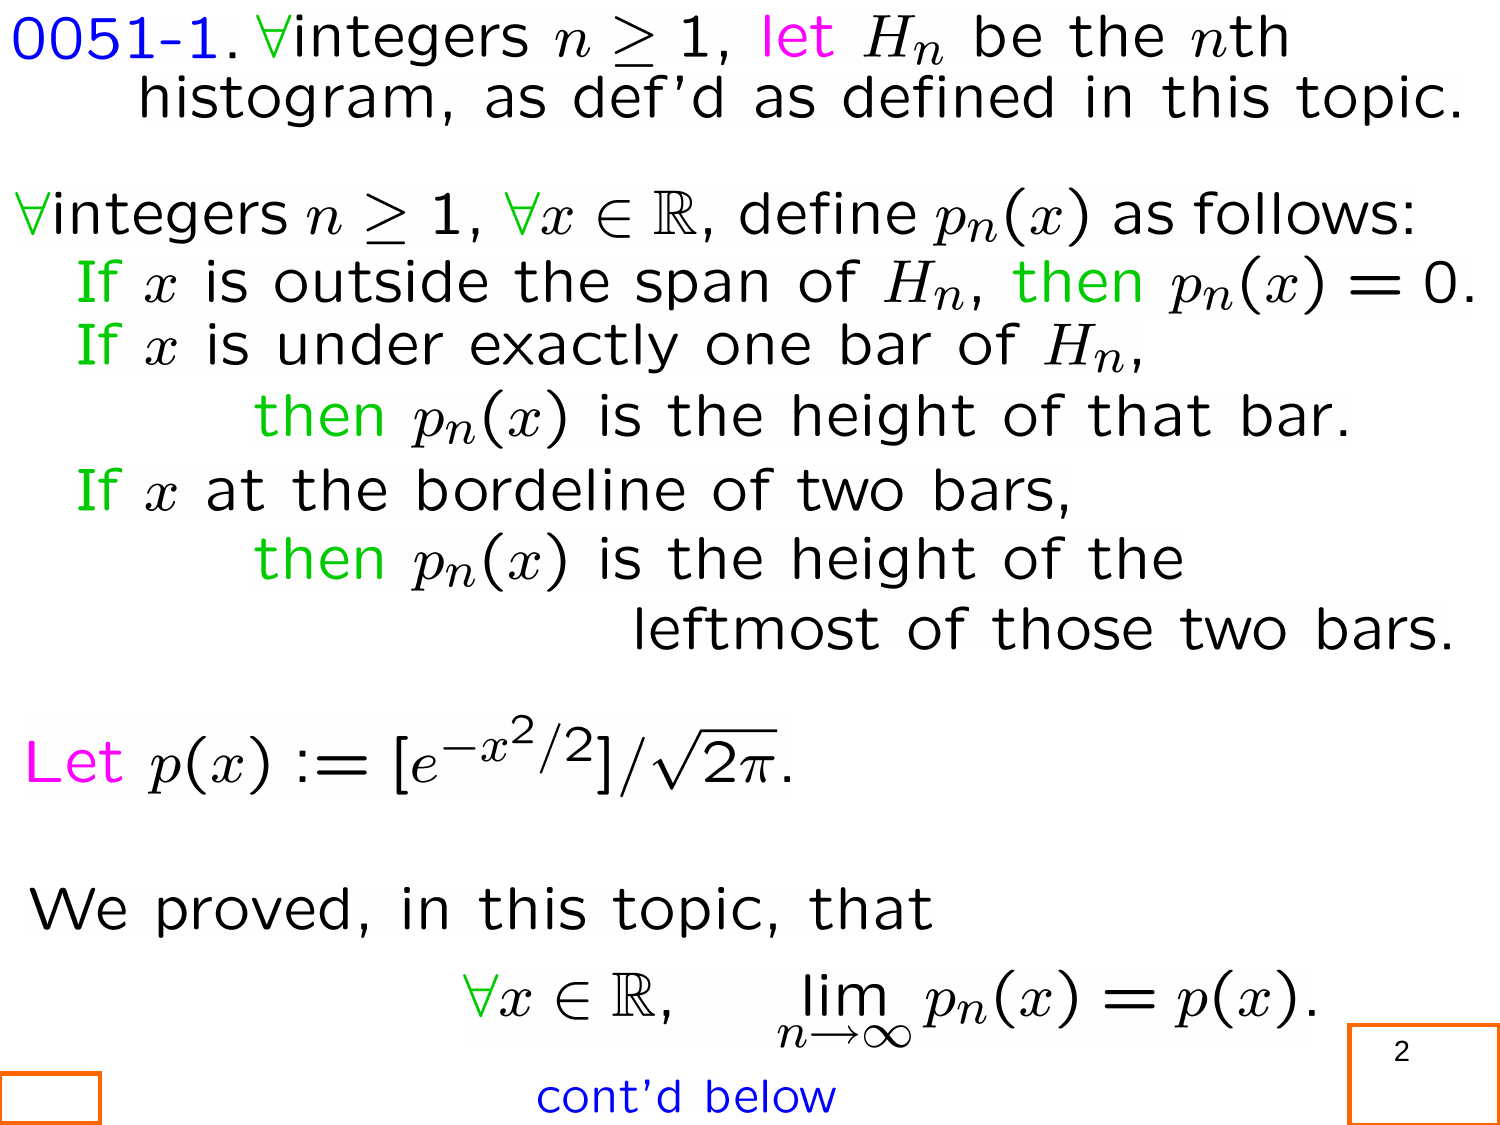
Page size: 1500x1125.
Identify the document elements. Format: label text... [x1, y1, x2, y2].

picture [255, 12, 1288, 67]
picture [636, 604, 1451, 651]
picture [75, 465, 1070, 520]
picture [537, 1077, 838, 1113]
picture [12, 15, 238, 62]
picture [27, 712, 790, 801]
picture [27, 887, 934, 940]
picture [252, 531, 1184, 593]
slide_number 2 [1074, 1024, 1425, 1103]
picture [75, 319, 1142, 375]
picture [252, 389, 1349, 451]
text_box [0, 1073, 100, 1124]
picture [140, 72, 1461, 131]
text_box [1349, 1025, 1500, 1125]
picture [462, 968, 1315, 1051]
picture [75, 254, 1476, 316]
picture [14, 187, 1414, 248]
